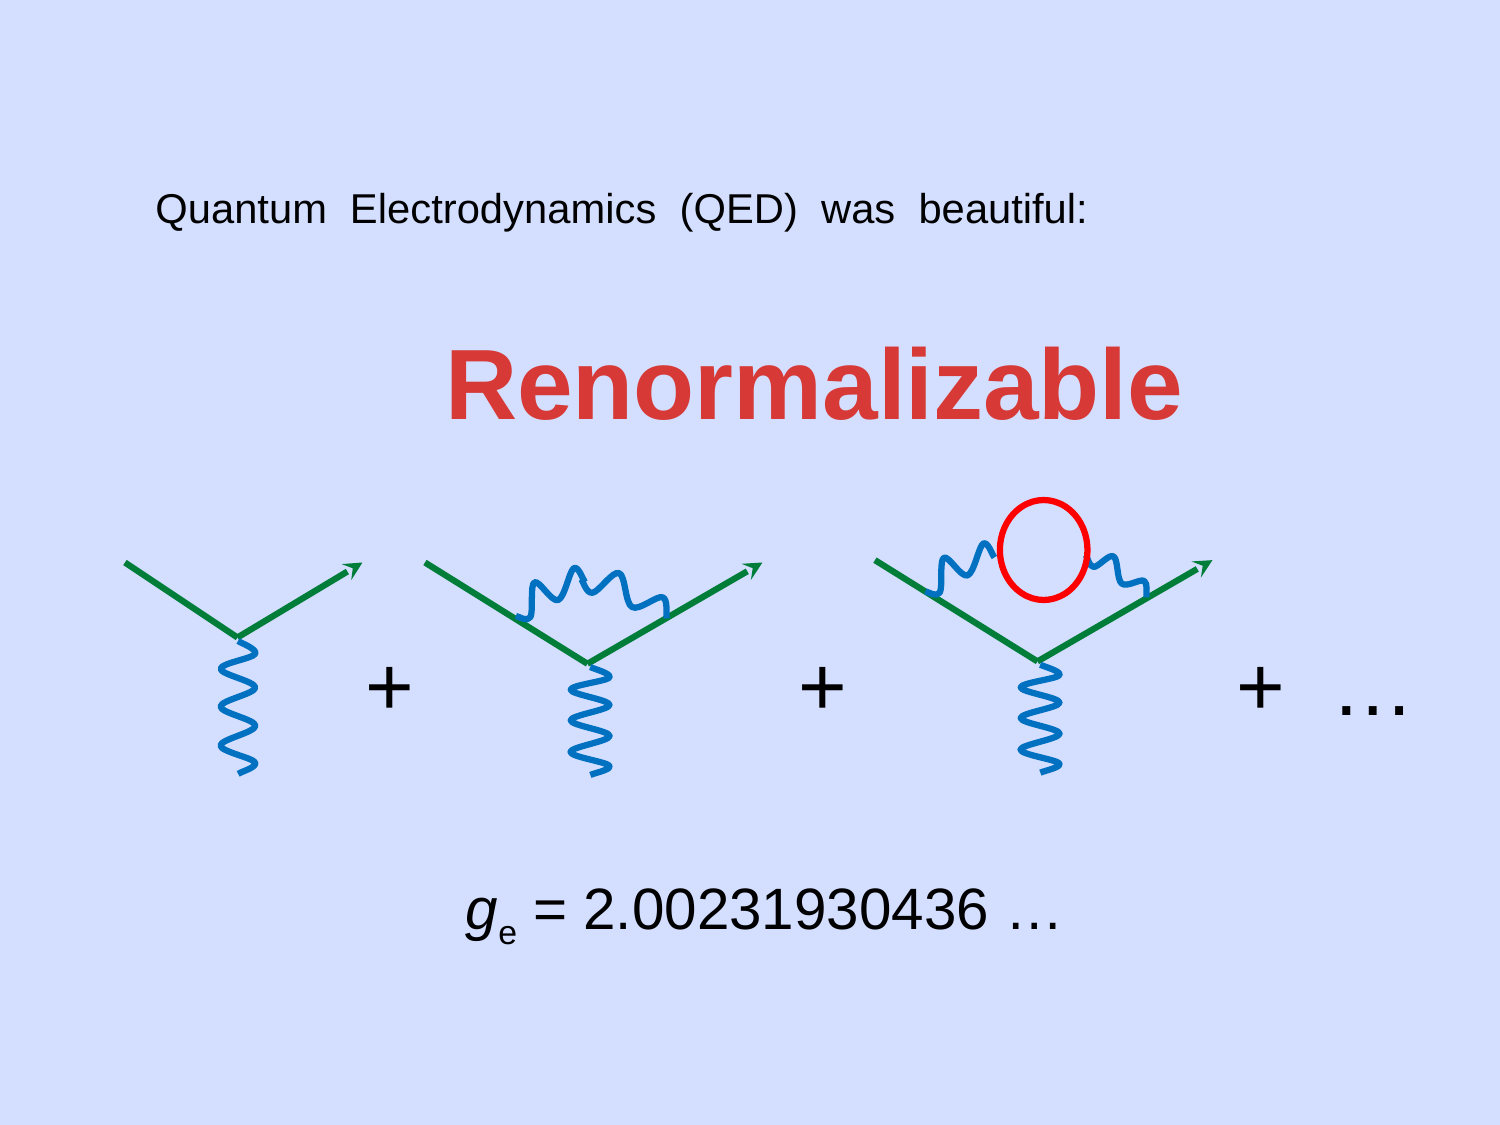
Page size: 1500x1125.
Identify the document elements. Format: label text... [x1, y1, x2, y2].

text_box ge = 2.00231930436 … [451, 864, 1112, 959]
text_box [124, 499, 1432, 776]
text_box Quantum Electrodynamics (QED) was beautiful: [140, 174, 1104, 240]
text_box Renormalizable [375, 312, 1250, 448]
